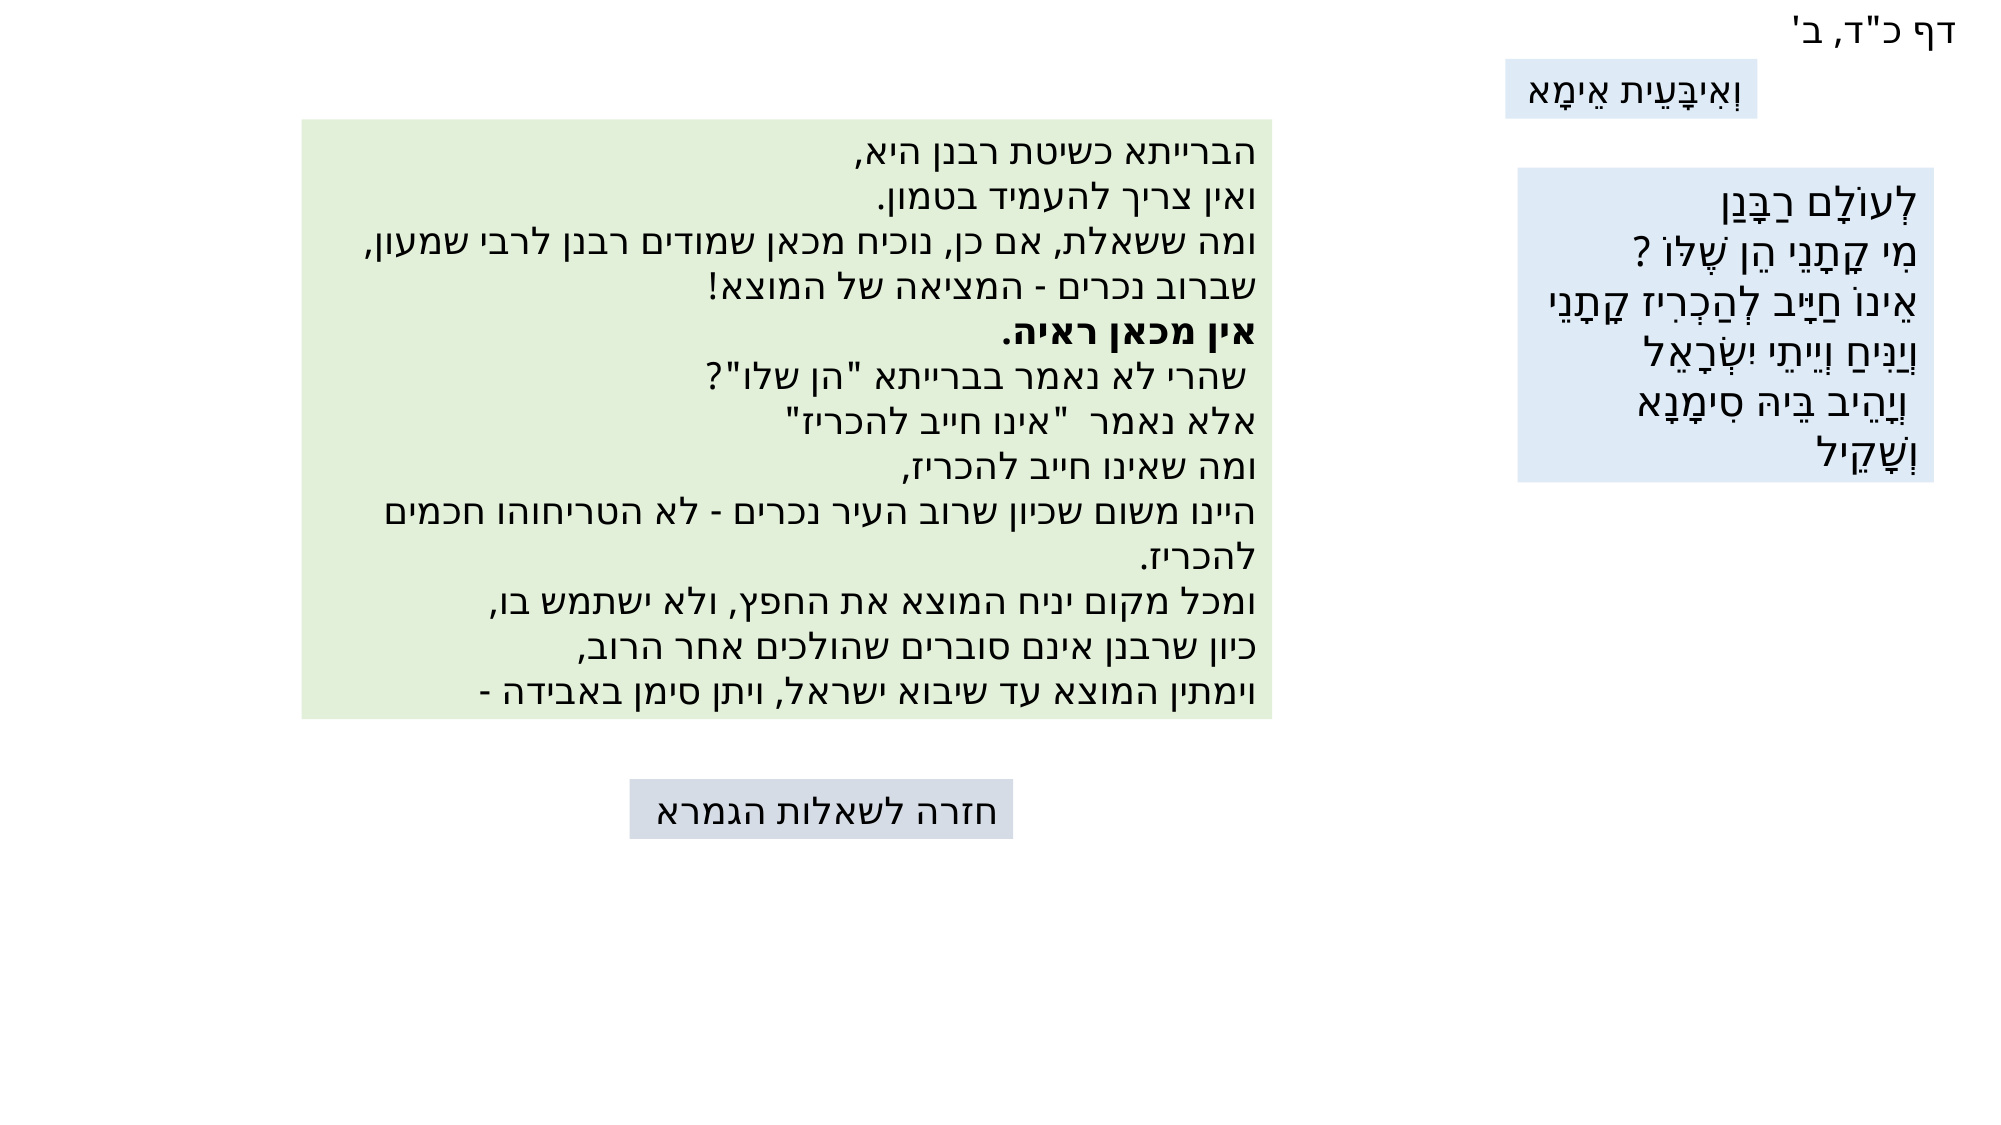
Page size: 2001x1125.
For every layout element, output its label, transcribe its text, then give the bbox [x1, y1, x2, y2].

text_box הברייתא כשיטת רבנן היא, ואין צריך להעמיד בטמון. ומה ששאלת, אם כן, נוכיח מכאן שמודים רבנן לרבי שמעון, שברוב נכרים - המציאה של המוצא! אין מכאן ראיה. שהרי לא נאמר בברייתא "הן שלו"? אלא נאמר "אינו חייב להכריז" ומה שאינו חייב להכריז, היינו משום שכיון שרוב העיר נכרים - לא הטריחוהו חכמים להכריז. ומכל מקום יניח המוצא את החפץ, ולא ישתמש בו, כיון שרבנן אינם סוברים שהולכים אחר הרוב, וימתין המוצא עד שיבוא ישראל, ויתן סימן באבידה - [301, 119, 1273, 720]
text_box לְעוֹלָם רַבָּנַן מִי קָתָנֵי הֵן שֶׁלּוֹ ? אֵינוֹ חַיָּיב לְהַכְרִיז קָתָנֵי וְיַנִּיחַ וְיֵיתֵי יִשְׂרָאֵל וְיָהֵיב בֵּיהּ סִימָנָא וְשָׁקֵיל [1517, 167, 1934, 483]
text_box דף כ"ד, ב' [1757, 0, 1972, 58]
text_box וְאִיבָּעֵית אֵימָא [1505, 58, 1758, 119]
text_box חזרה לשאלות הגמרא [629, 779, 1014, 839]
